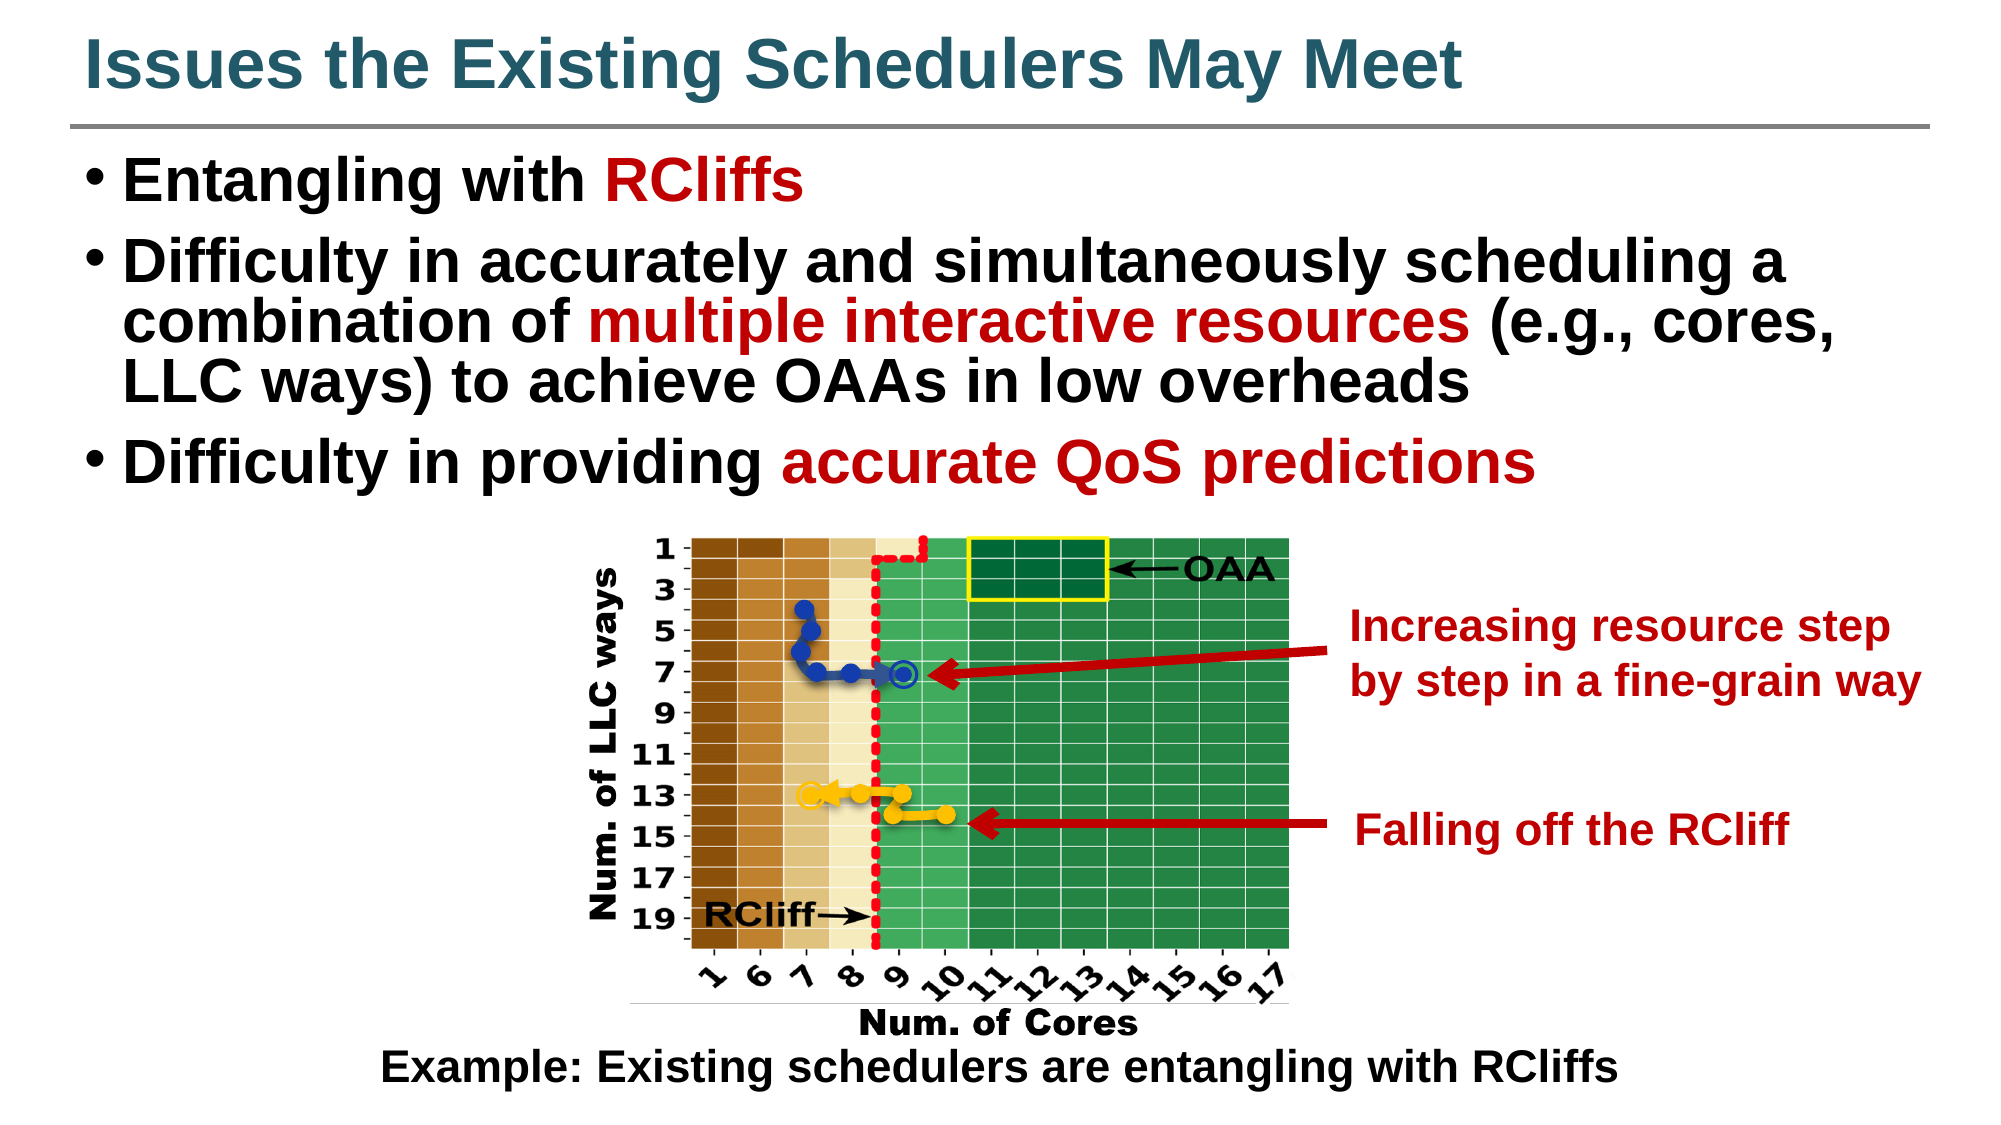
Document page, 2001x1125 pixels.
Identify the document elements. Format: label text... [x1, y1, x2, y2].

title Issues the Existing Schedulers May Meet [69, 6, 1930, 125]
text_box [926, 650, 1328, 676]
picture [570, 535, 1295, 1066]
text_box Increasing resource step by step in a fine-grain way [1334, 588, 1970, 714]
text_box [890, 661, 917, 688]
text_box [797, 782, 825, 809]
text_box Falling off the RCliff [1339, 791, 1975, 862]
list Entangling with RCliffs Difficulty in accurately and simultaneously scheduling a combination of multiple interactive resources (e.g., cores, LLC ways) to achieve OAAs in low overheads Difficulty in providing accurate QoS predictions [69, 146, 1930, 1125]
text_box Example: Existing schedulers are entangling with RCliffs [207, 1029, 1793, 1100]
